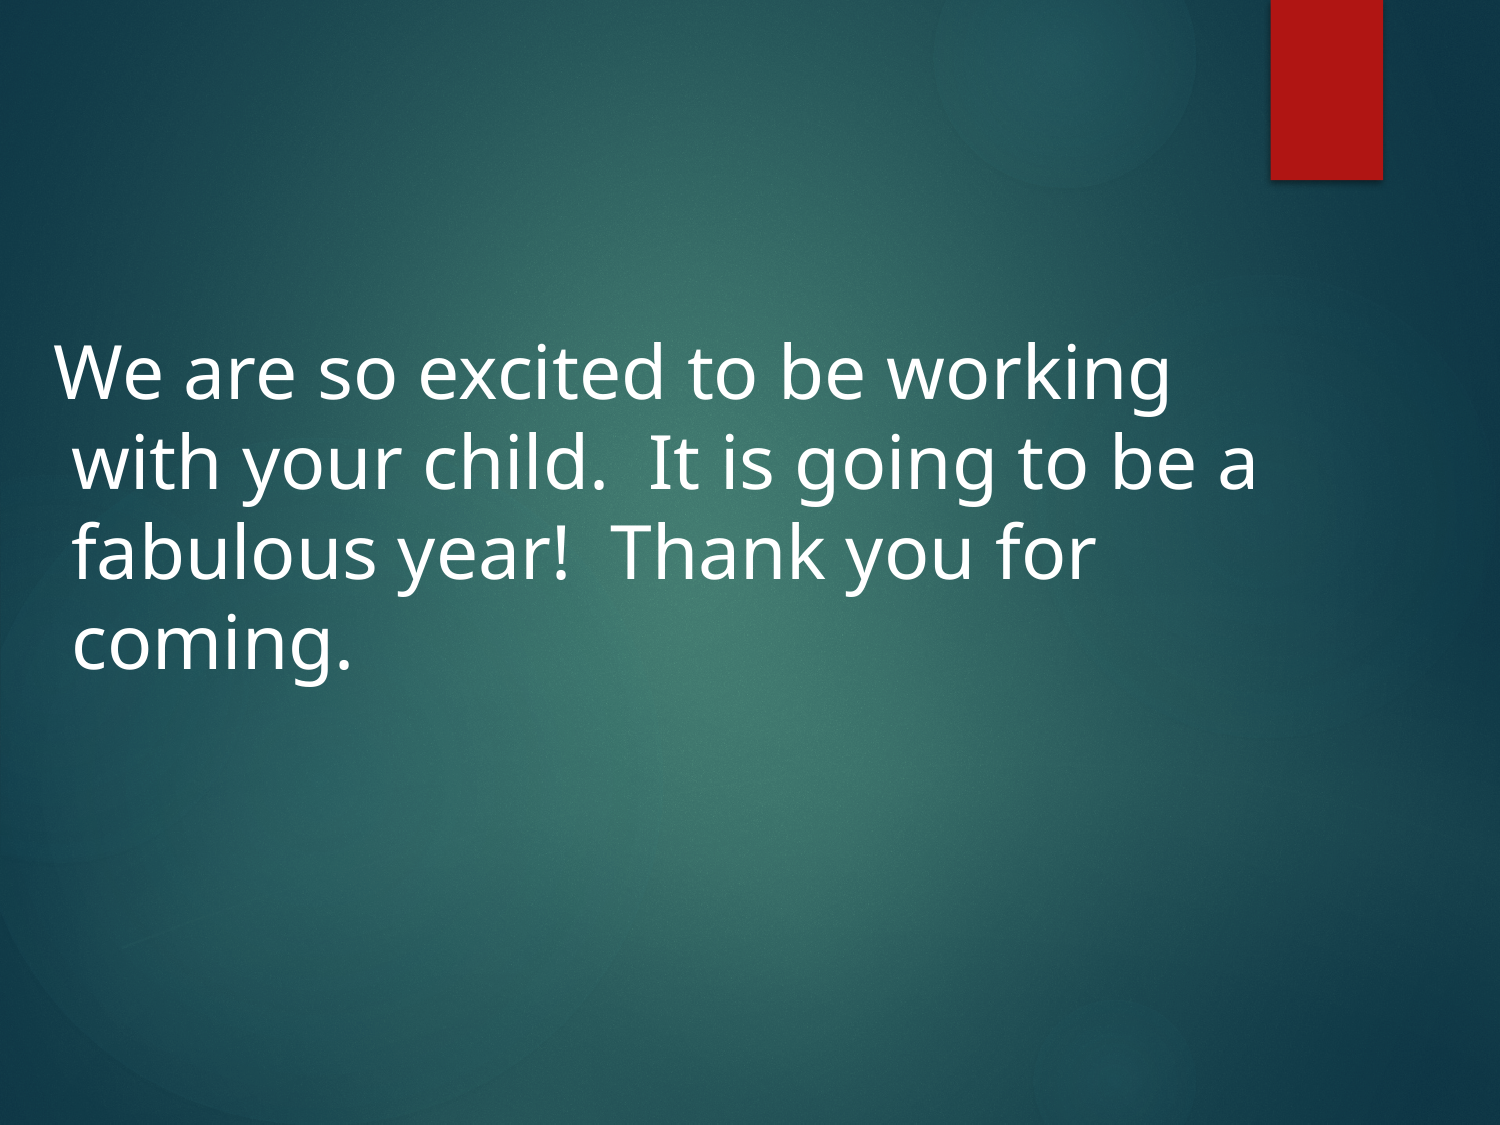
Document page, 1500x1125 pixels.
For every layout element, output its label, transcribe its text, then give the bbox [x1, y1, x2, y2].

list We are so excited to be working with your child. It is going to be a fabulous year! Thank you for coming. [0, 317, 1350, 1038]
